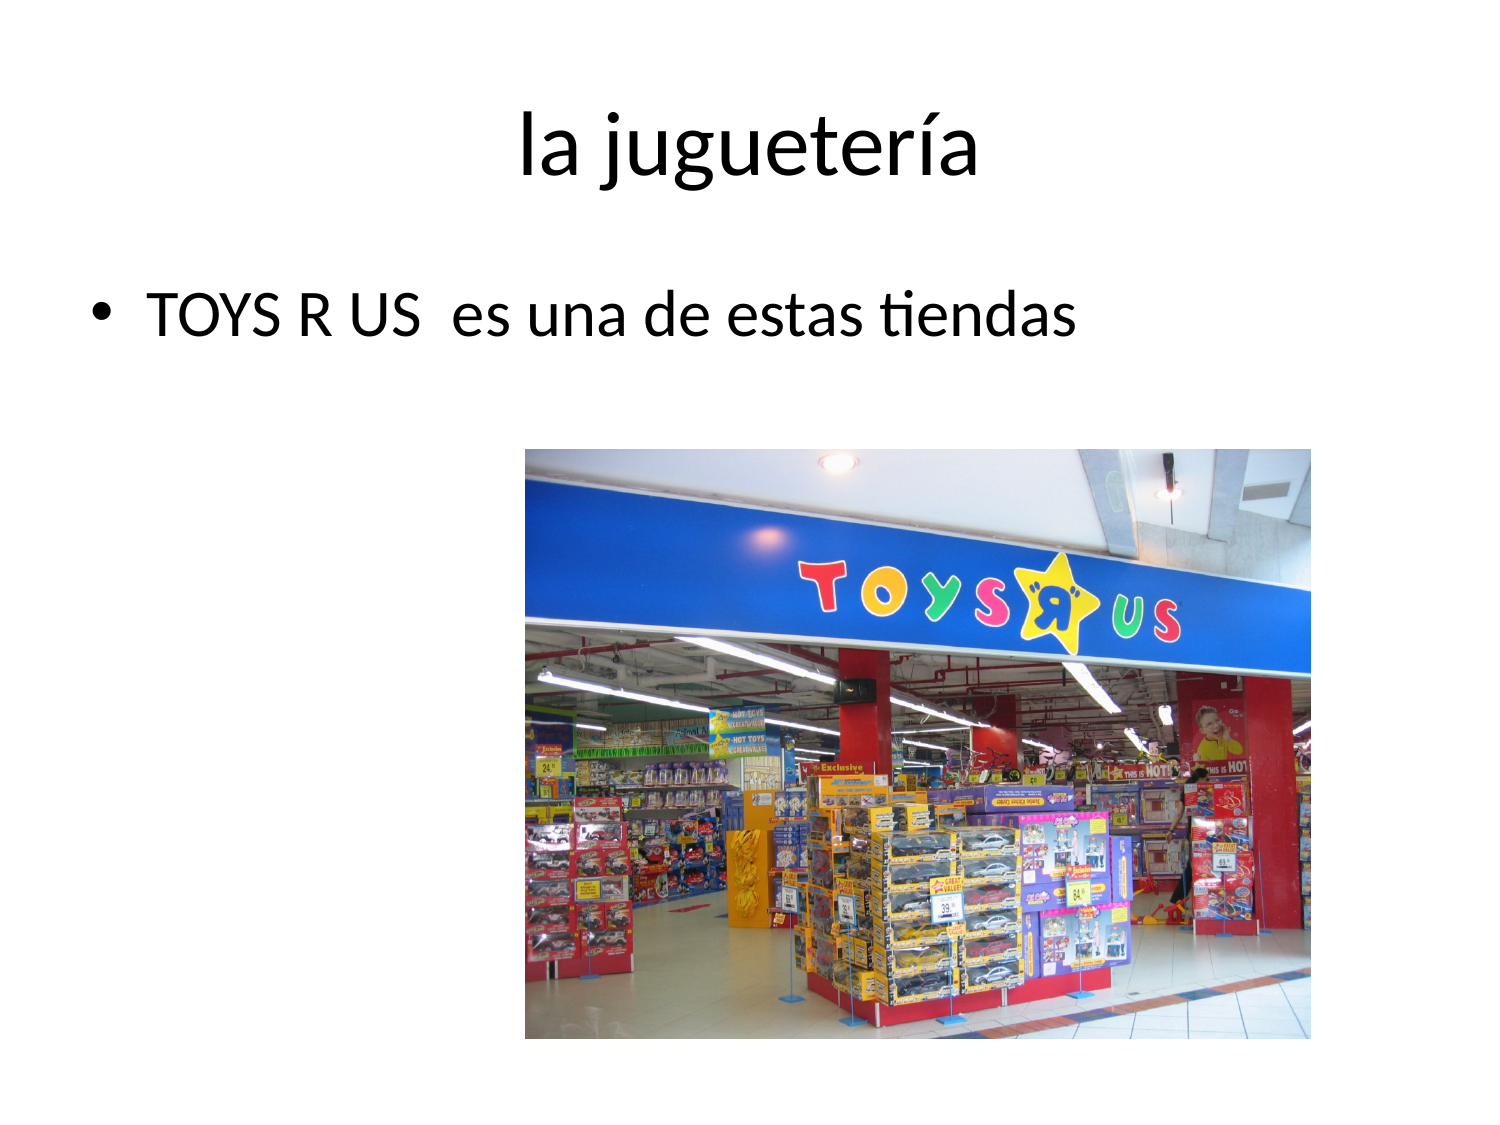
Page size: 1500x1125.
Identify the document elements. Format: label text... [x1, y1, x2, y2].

list TOYS R US es una de estas tiendas [75, 262, 1425, 1005]
title la juguetería [75, 45, 1425, 233]
picture [524, 449, 1312, 1040]
